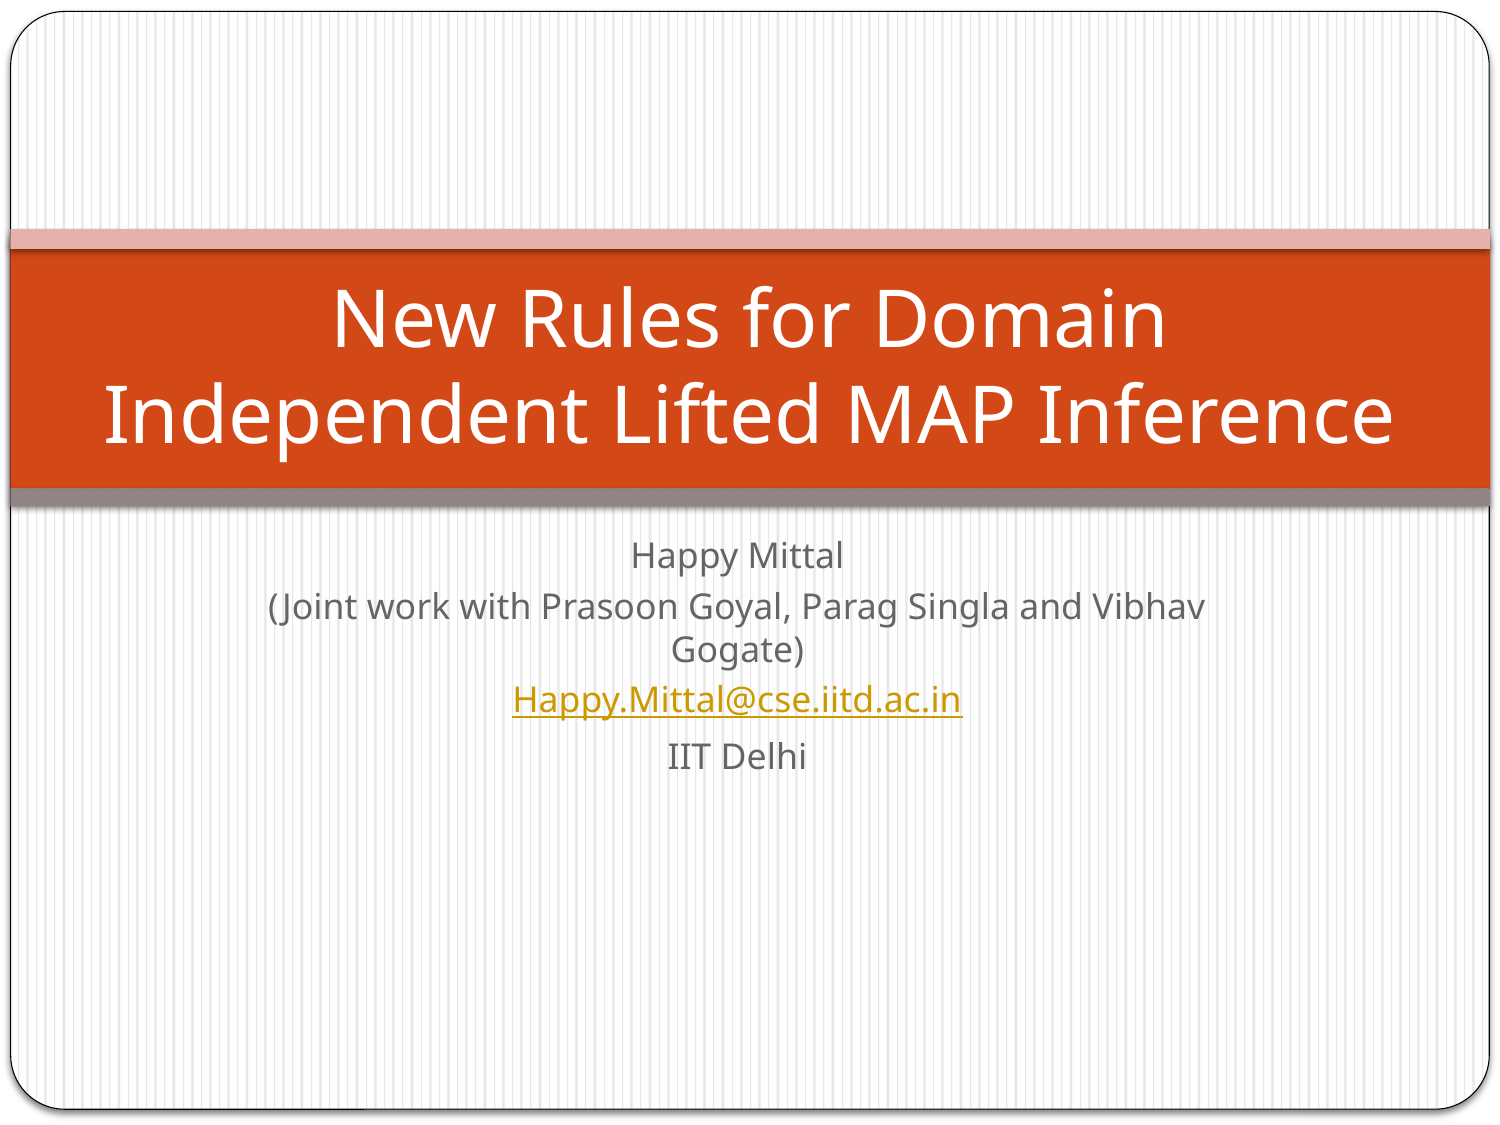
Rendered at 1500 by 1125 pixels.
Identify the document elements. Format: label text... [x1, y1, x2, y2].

subtitle Happy Mittal (Joint work with Prasoon Goyal, Parag Singla and Vibhav Gogate) Happy.Mittal@cse.iitd.ac.in IIT Delhi [212, 525, 1263, 788]
title New Rules for Domain Independent Lifted MAP Inference [75, 247, 1425, 489]
